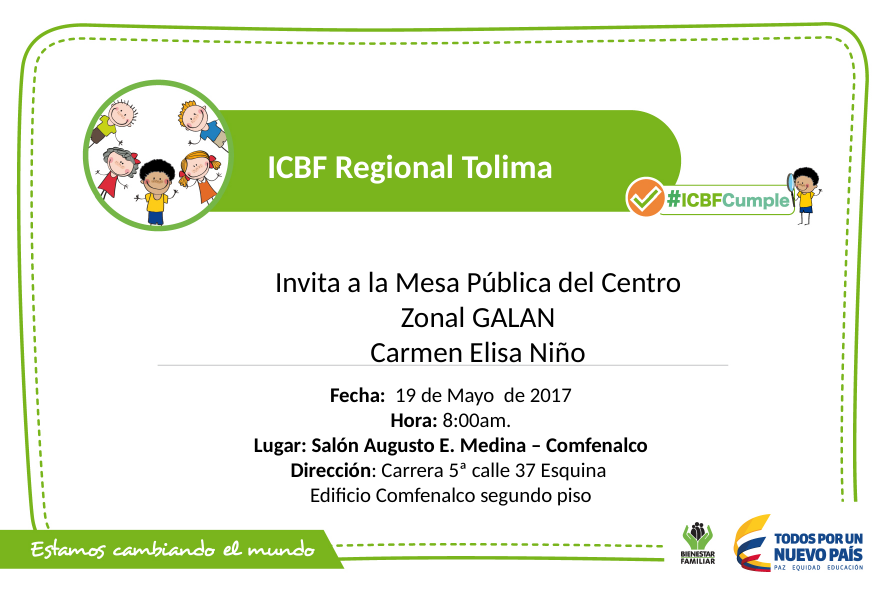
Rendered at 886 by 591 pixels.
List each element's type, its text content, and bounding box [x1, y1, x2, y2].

text_box Fecha: 19 de Mayo de 2017 Hora: 8:00am. Lugar: Salón Augusto E. Medina – Comfenalco Dirección: Carrera 5ª calle 37 Esquina Edificio Comfenalco segundo piso [131, 374, 771, 515]
text_box Invita a la Mesa Pública del Centro Zonal GALAN Carmen Elisa Niño [259, 255, 698, 374]
picture [0, 0, 886, 591]
text_box ICBF Regional Tolima [252, 137, 578, 193]
